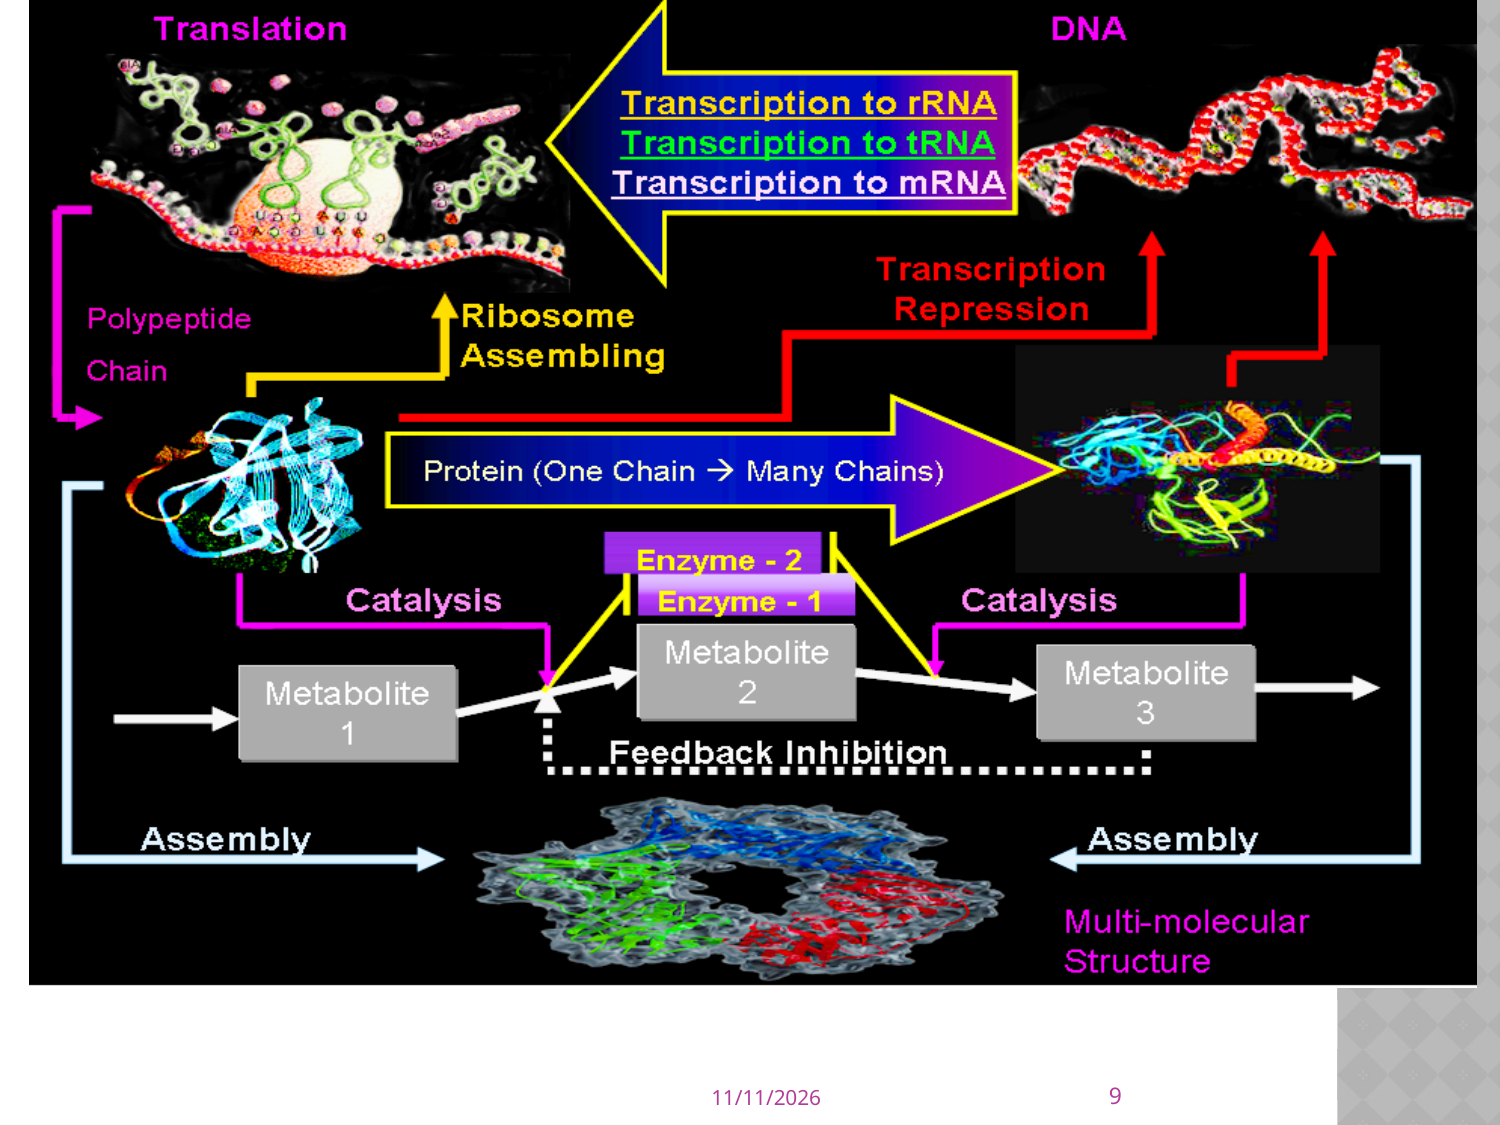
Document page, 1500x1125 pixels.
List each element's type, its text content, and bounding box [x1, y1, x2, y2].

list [28, 0, 1477, 989]
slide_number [696, 1075, 1025, 1113]
slide_number 9 [1025, 1075, 1122, 1113]
